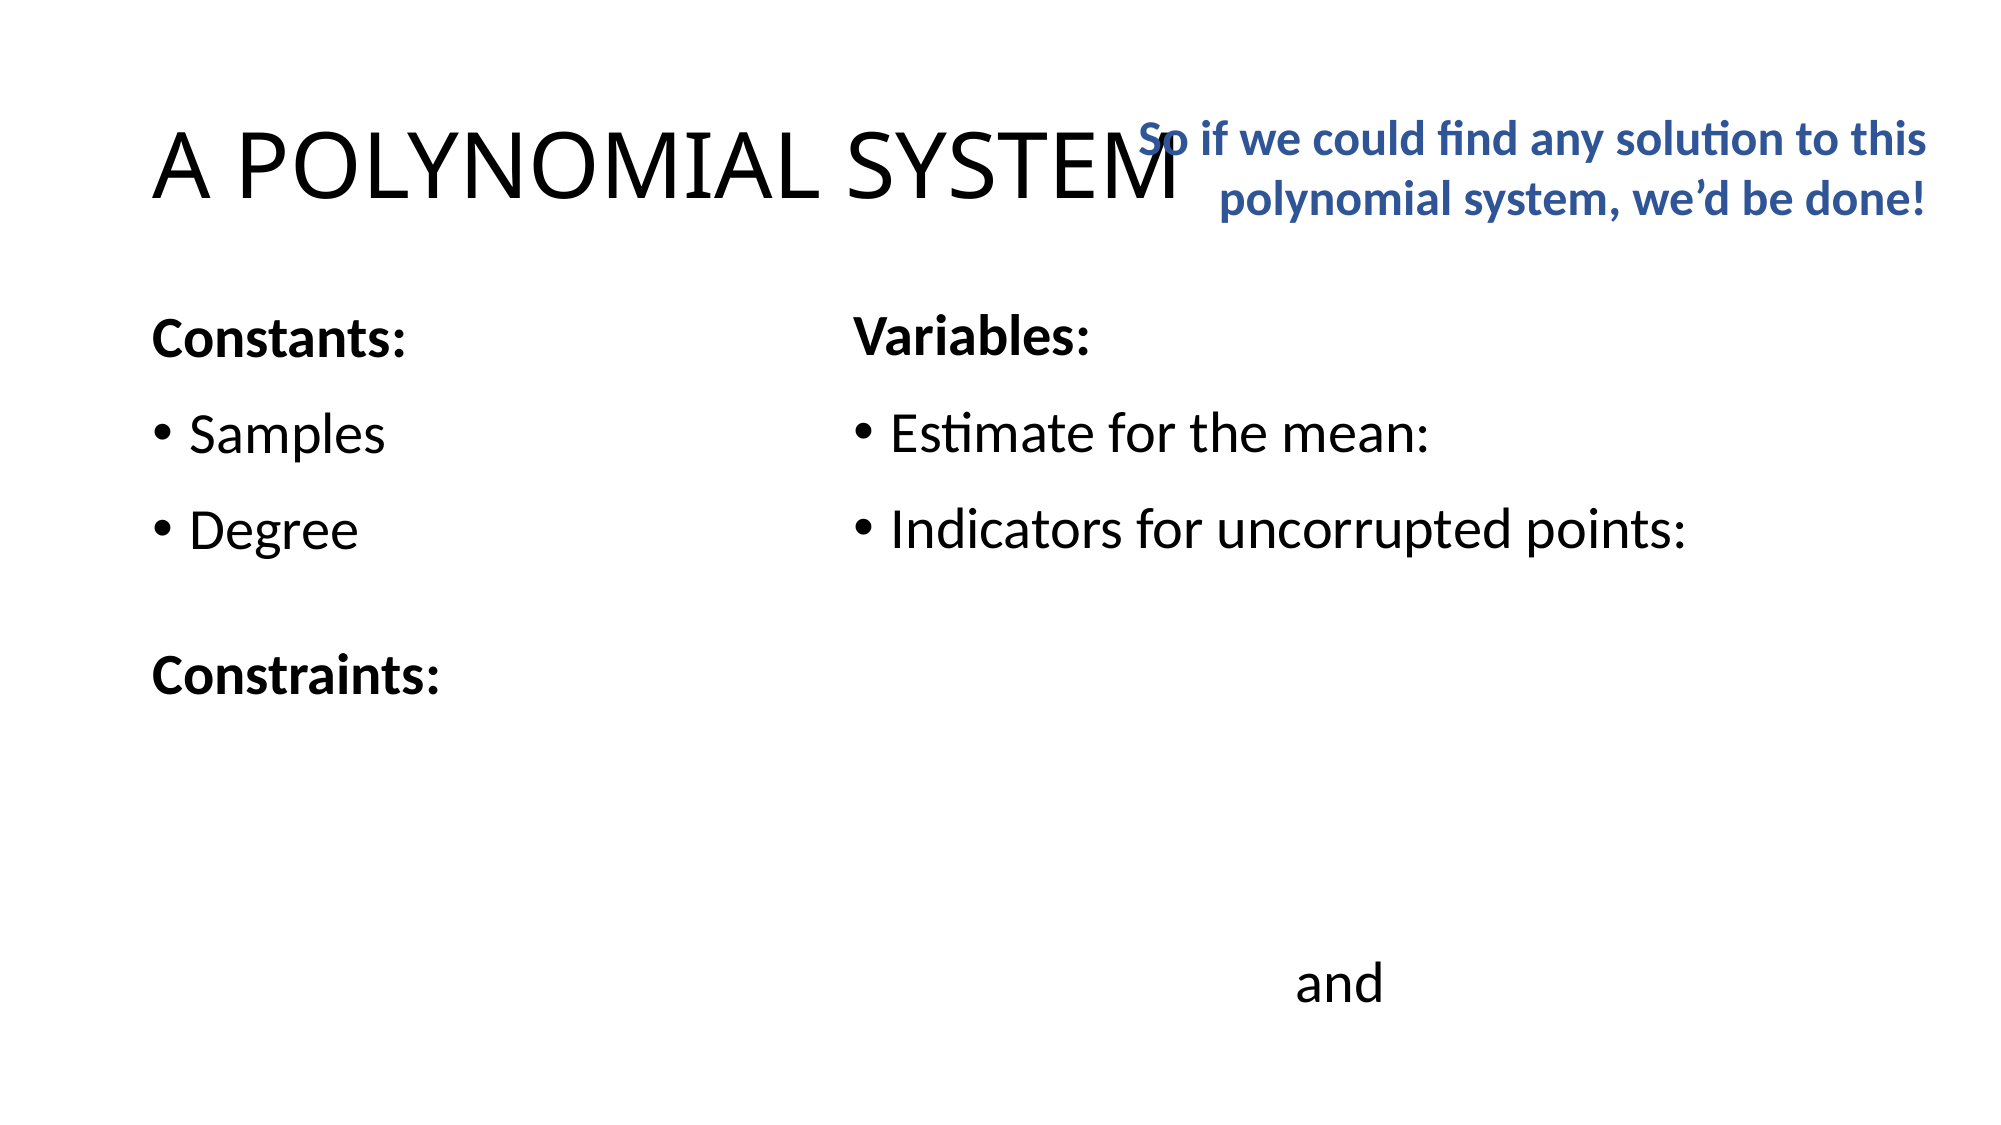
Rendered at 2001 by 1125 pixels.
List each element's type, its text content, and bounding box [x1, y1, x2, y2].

text_box So if we could find any solution to this polynomial system, we’d be done! [1081, 97, 1943, 233]
title A POLYNOMIAL SYSTEM [137, 59, 1863, 278]
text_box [256, 746, 1772, 1125]
